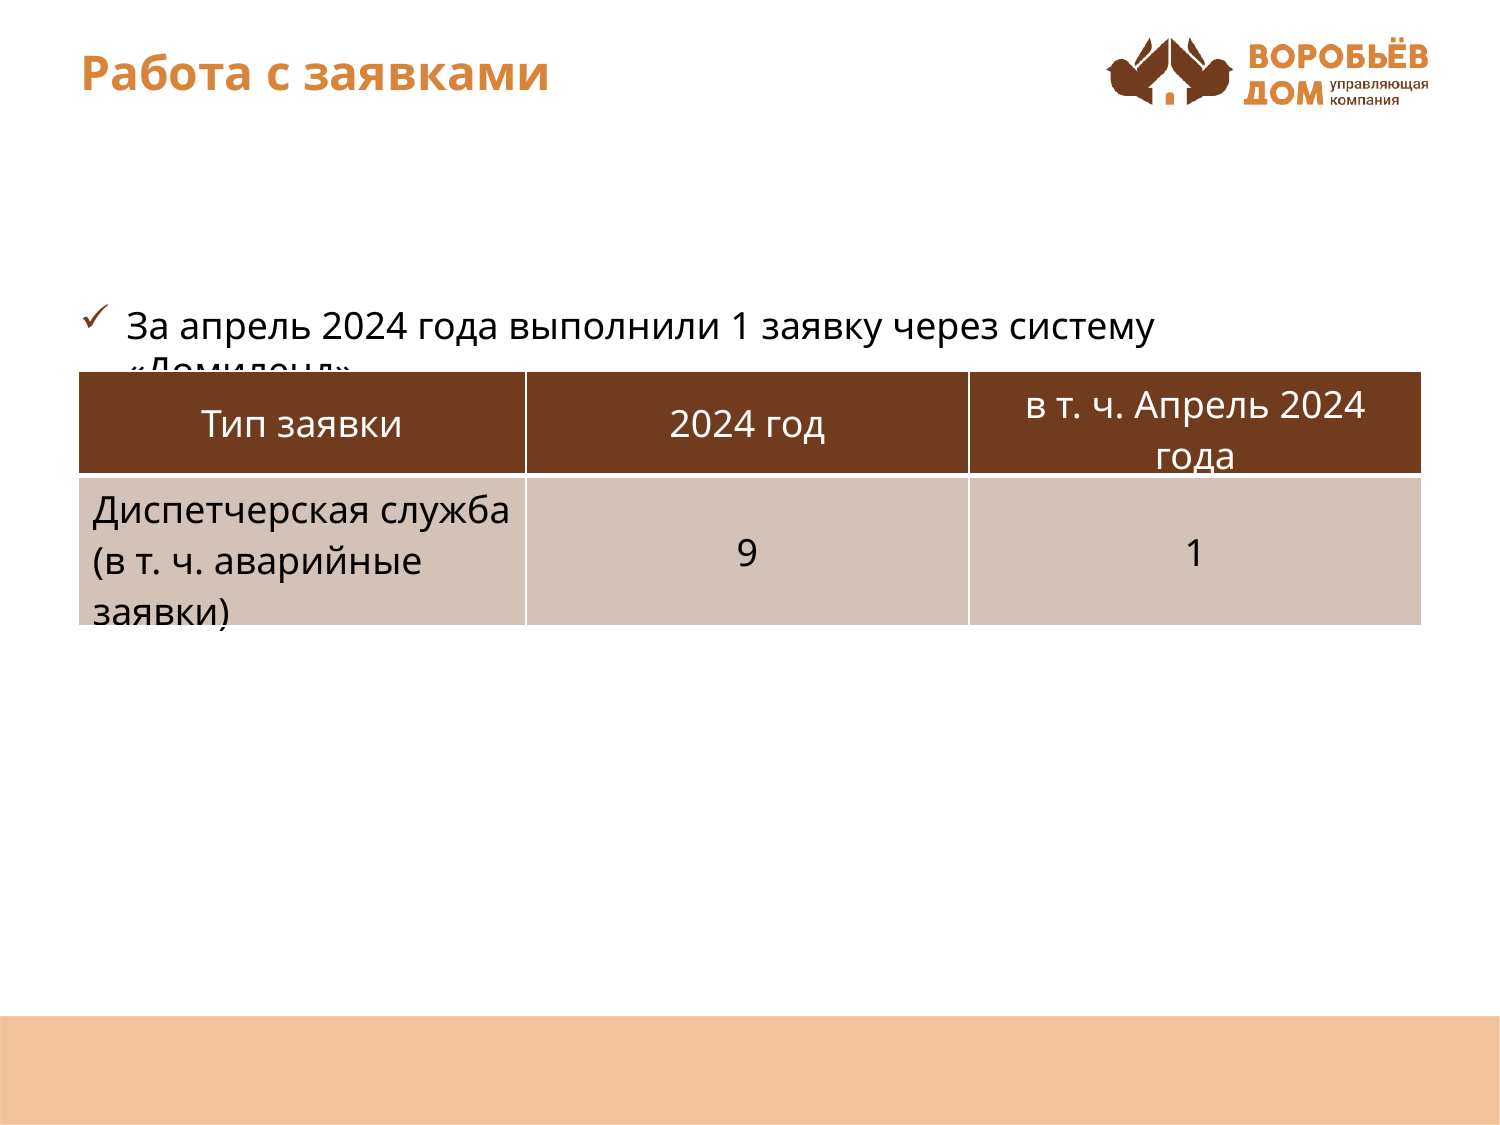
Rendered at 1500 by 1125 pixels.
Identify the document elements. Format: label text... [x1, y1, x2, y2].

picture [0, 1016, 1500, 1125]
table_header Тип заявки [79, 372, 525, 473]
table_cell Диспетчерская служба (в т. ч. аварийные заявки) [79, 478, 525, 625]
text_box Работа с заявками [64, 22, 1438, 120]
table_header в т. ч. Апрель 2024 года [970, 372, 1421, 473]
picture [1105, 37, 1428, 106]
text_box За апрель 2024 года выполнили 1 заявку через систему «Домиленд» [64, 295, 1321, 400]
table_cell 1 [970, 478, 1421, 625]
table_cell 9 [527, 478, 968, 625]
table_header 2024 год [527, 372, 968, 473]
